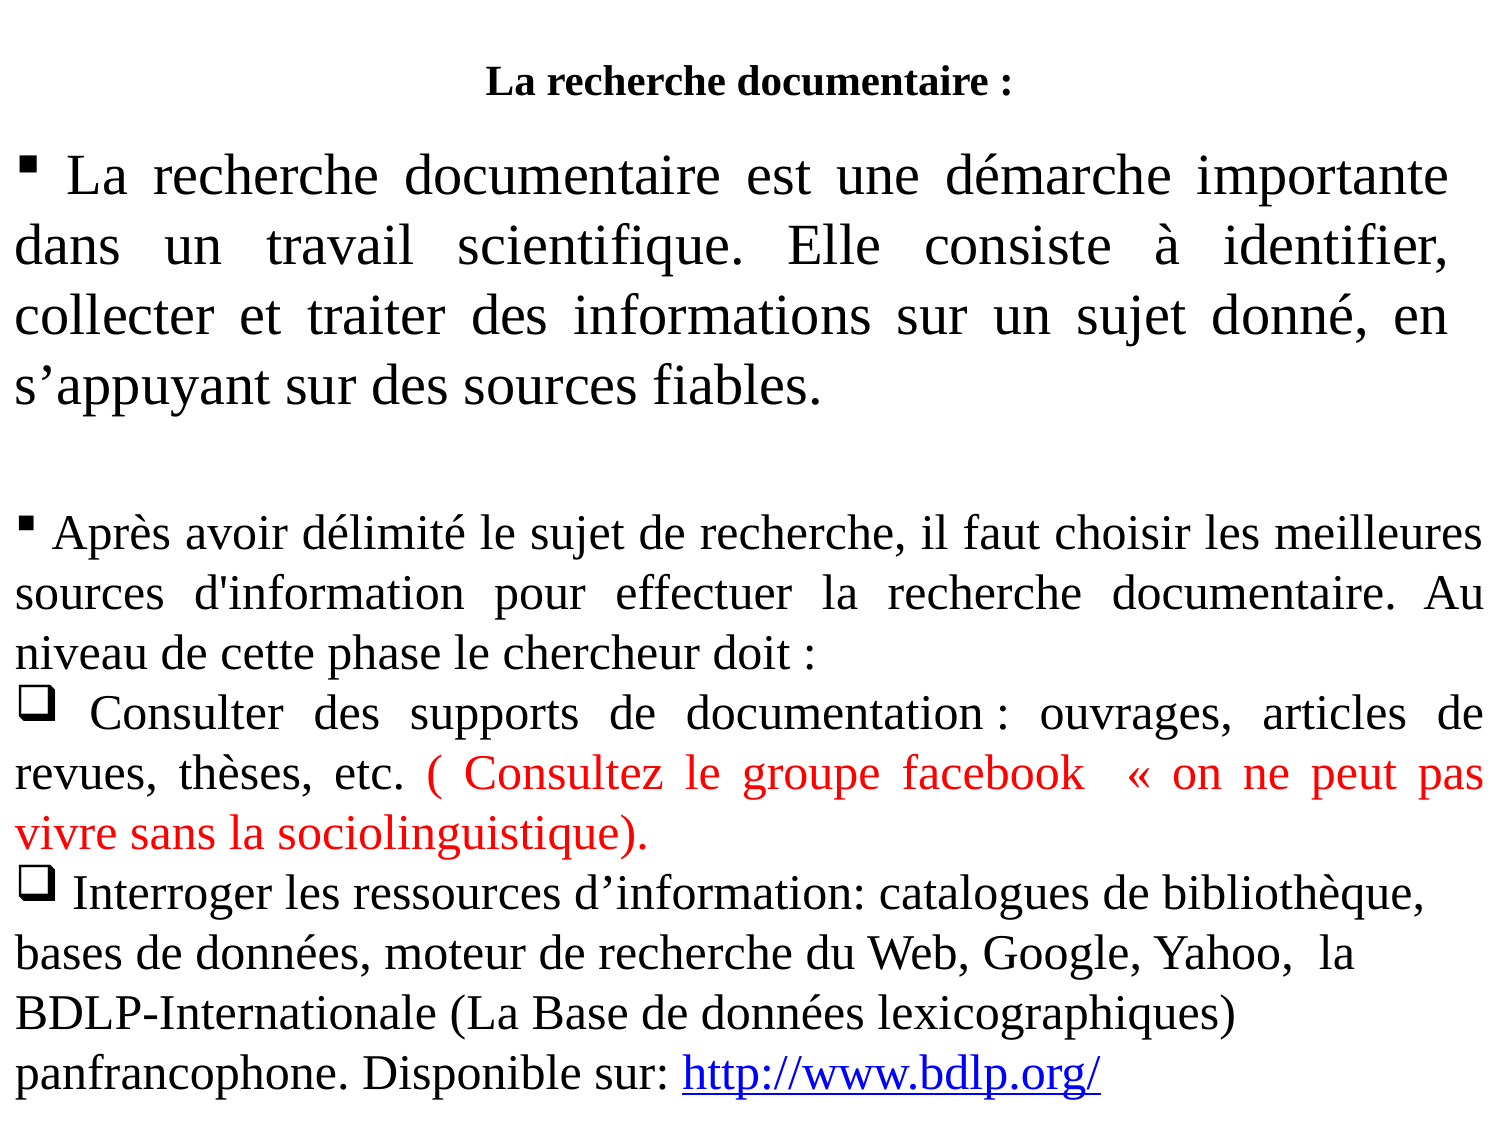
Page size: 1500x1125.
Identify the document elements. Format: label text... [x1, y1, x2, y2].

text_box La recherche documentaire est une démarche importante dans un travail scientifique. Elle consiste à identifier, collecter et traiter des informations sur un sujet donné, en s’appuyant sur des sources fiables. [0, 128, 1465, 424]
text_box Après avoir délimité le sujet de recherche, il faut choisir les meilleures sources d'information pour effectuer la recherche documentaire. Au niveau de cette phase le chercheur doit : Consulter des supports de documentation : ouvrages, articles de revues, thèses, etc. ( Consultez le groupe facebook « on ne peut pas vivre sans la sociolinguistique). Interroger les ressources d’information: catalogues de bibliothèque, bases de données, moteur de recherche du Web, Google, Yahoo, la BDLP-Internationale (La Base de données lexicographiques) panfrancophone. Disponible sur: http://www.bdlp.org/ [0, 492, 1500, 1125]
title La recherche documentaire : [75, 45, 1425, 128]
